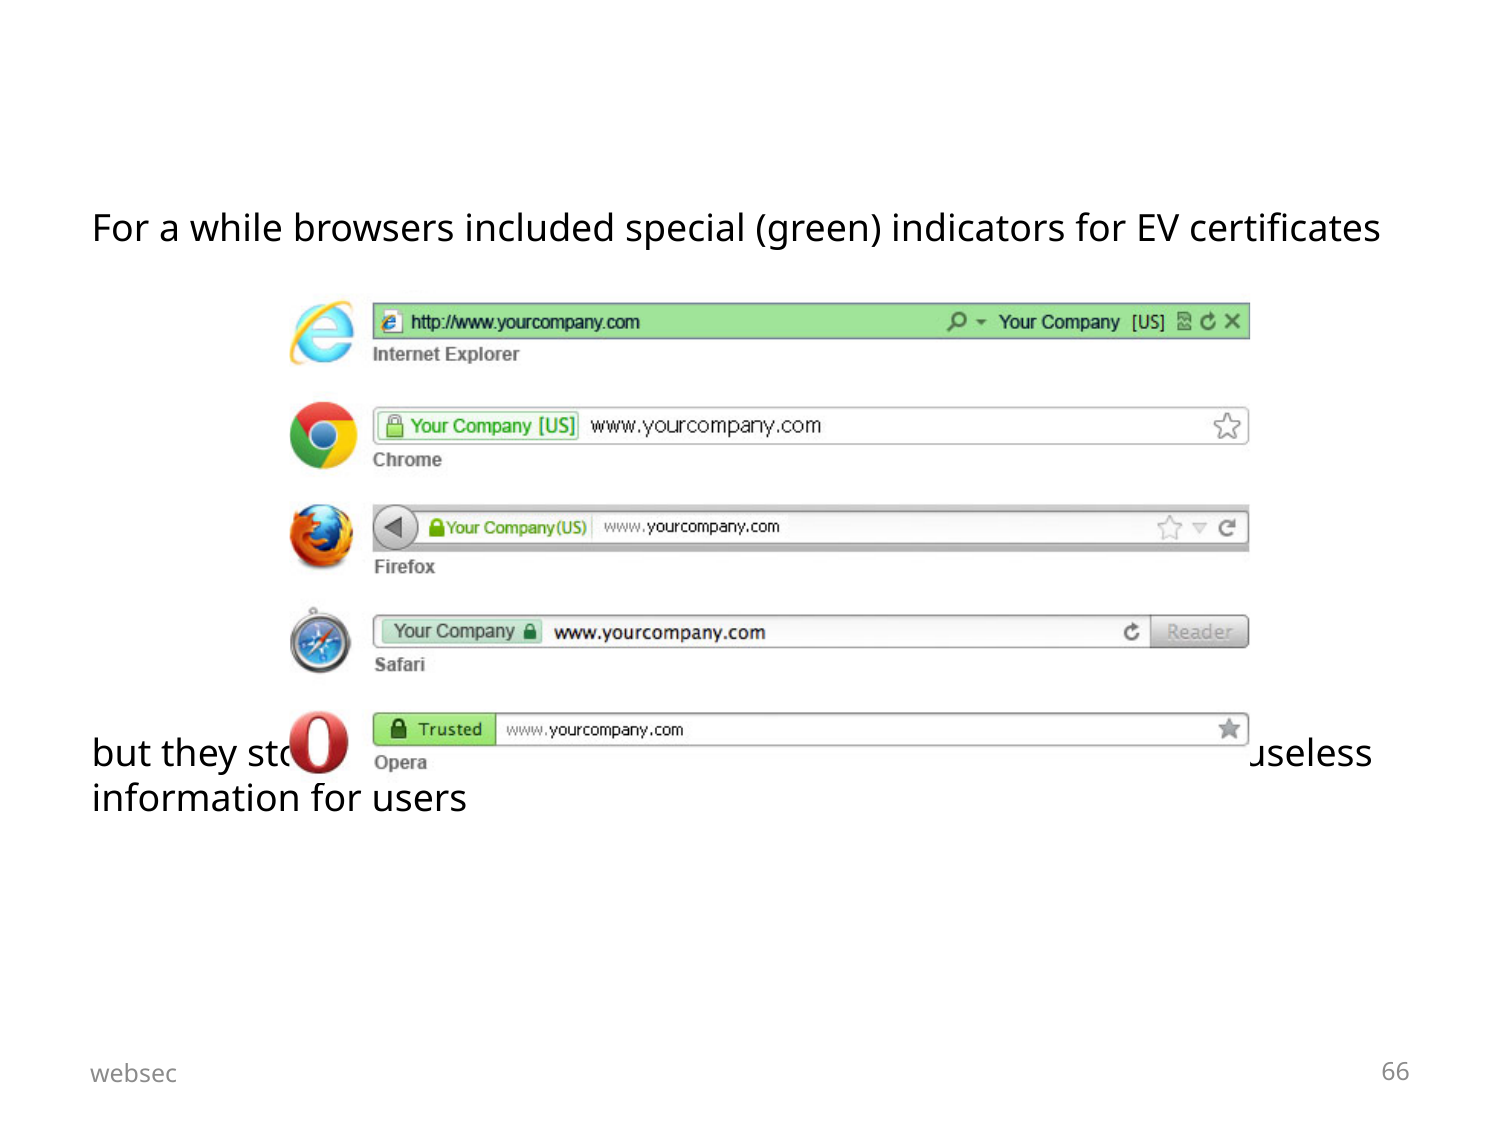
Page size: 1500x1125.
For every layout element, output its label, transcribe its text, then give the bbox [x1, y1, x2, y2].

slide_number 66 [1074, 1042, 1425, 1103]
list For a while browsers included special (green) indicators for EV certificates but they stopped doing that in 2019, because they decided it was useless information for users [76, 196, 1427, 994]
picture [289, 290, 1251, 783]
slide_number websec [75, 1042, 425, 1103]
